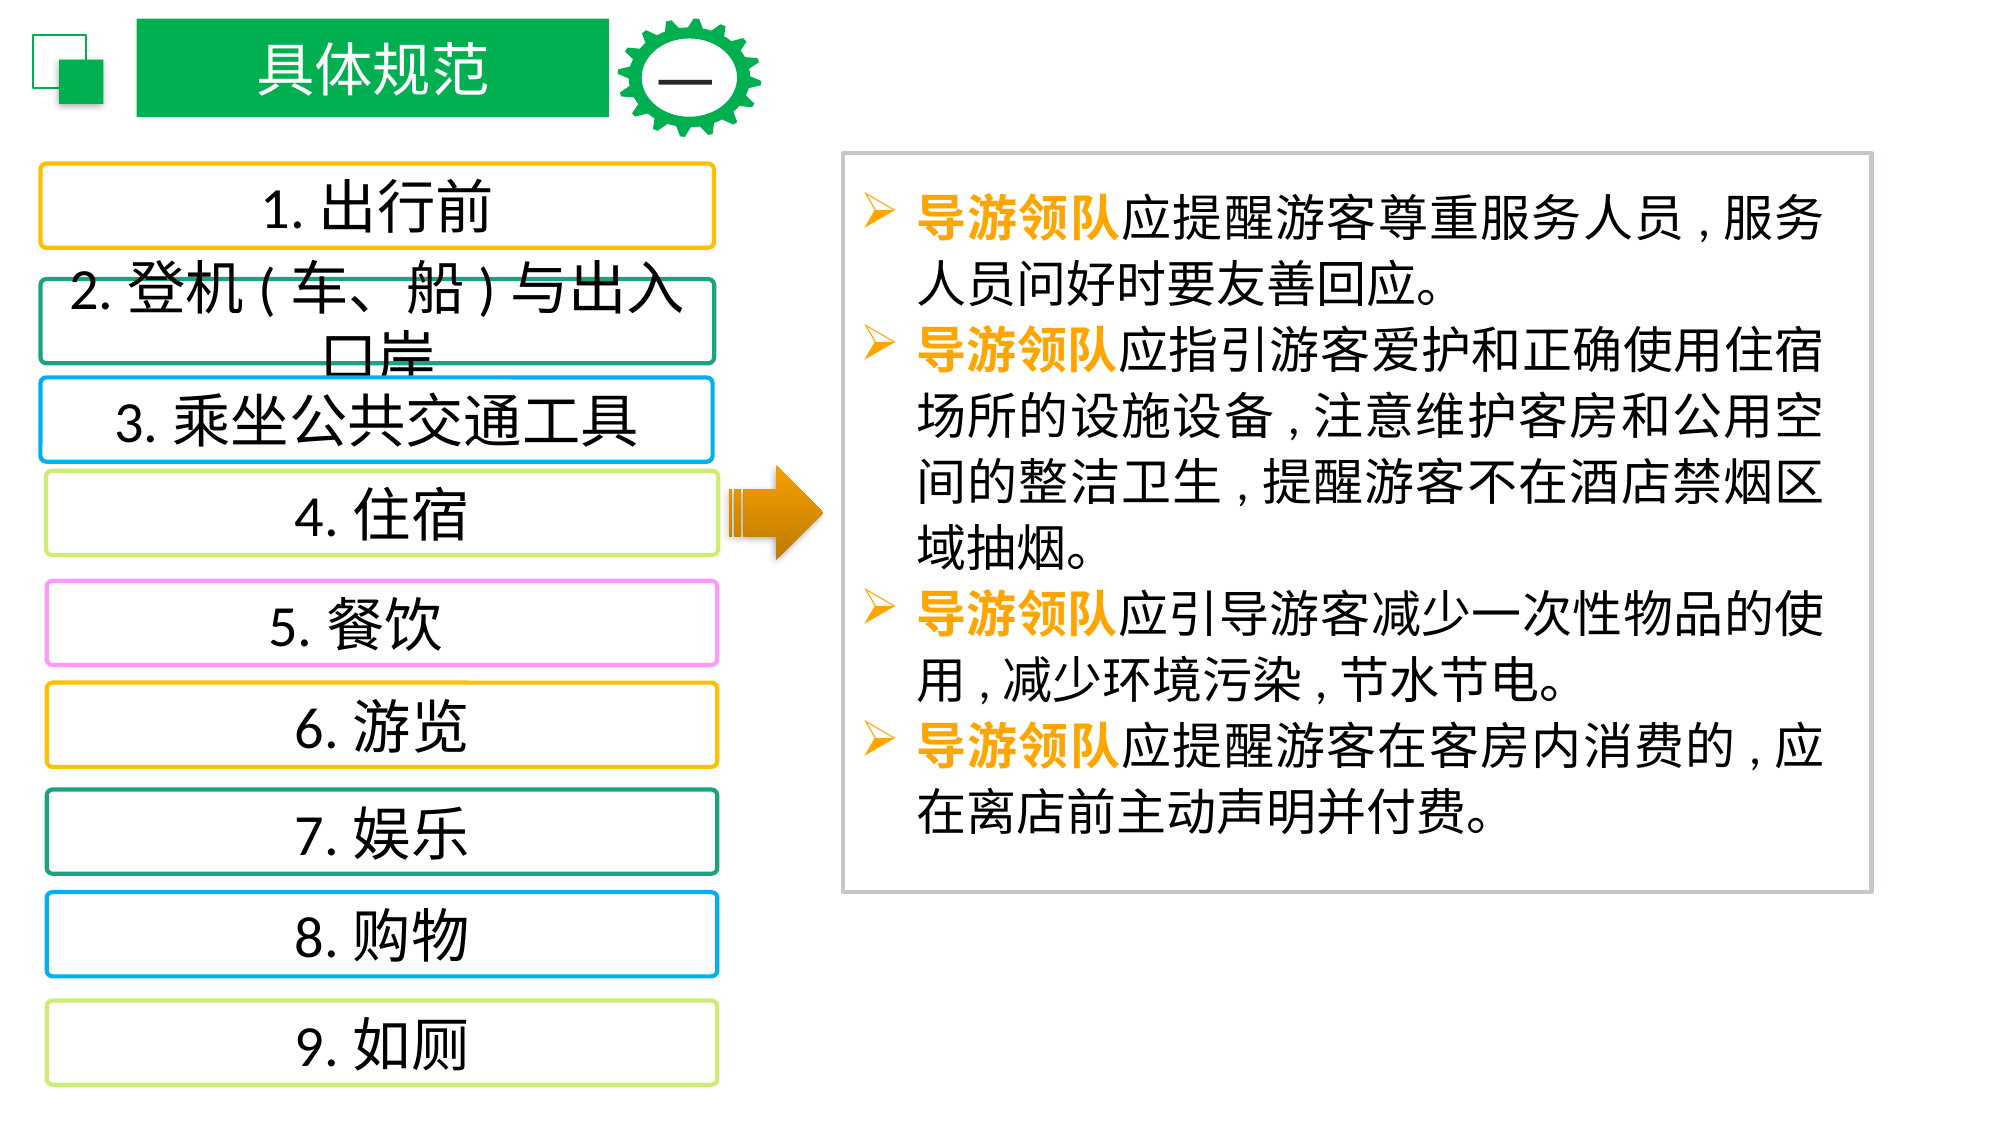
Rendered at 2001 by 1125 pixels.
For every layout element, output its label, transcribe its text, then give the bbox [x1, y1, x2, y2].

text_box 具体规范 [134, 17, 611, 119]
text_box 1.出行前 [38, 161, 717, 250]
text_box 3.乘坐公共交通工具 [38, 375, 715, 464]
text_box [743, 465, 824, 561]
text_box 一 [642, 114, 654, 123]
text_box [30, 33, 88, 90]
text_box 7.娱乐 [44, 787, 720, 876]
text_box [59, 59, 104, 104]
text_box [734, 489, 741, 537]
text_box 导游领队应提醒游客尊重服务人员,服务人员问好时要友善回应。 导游领队应指引游客爱护和正确使用住宿场所的设施设备,注意维护客房和公用空间的整洁卫生,提醒游客不在酒店禁烟区域抽烟。 导游领队应引导游客减少一次性物品的使用,减少环境污染,节水节电。 导游领队应提醒游客在客房内消费的,应在离店前主动声明并付费。 [860, 180, 1825, 841]
text_box 6.游览 [44, 680, 720, 769]
text_box 一 [642, 41, 729, 116]
text_box 9.如厕 [44, 998, 720, 1087]
text_box 4.住宿 [43, 468, 721, 558]
text_box 5.餐饮 [44, 578, 720, 668]
text_box 8.购物 [44, 889, 720, 979]
text_box 2.登机(车、船)与出入口岸 [38, 276, 717, 366]
text_box [841, 151, 1874, 894]
text_box [617, 18, 762, 137]
text_box [728, 489, 732, 537]
